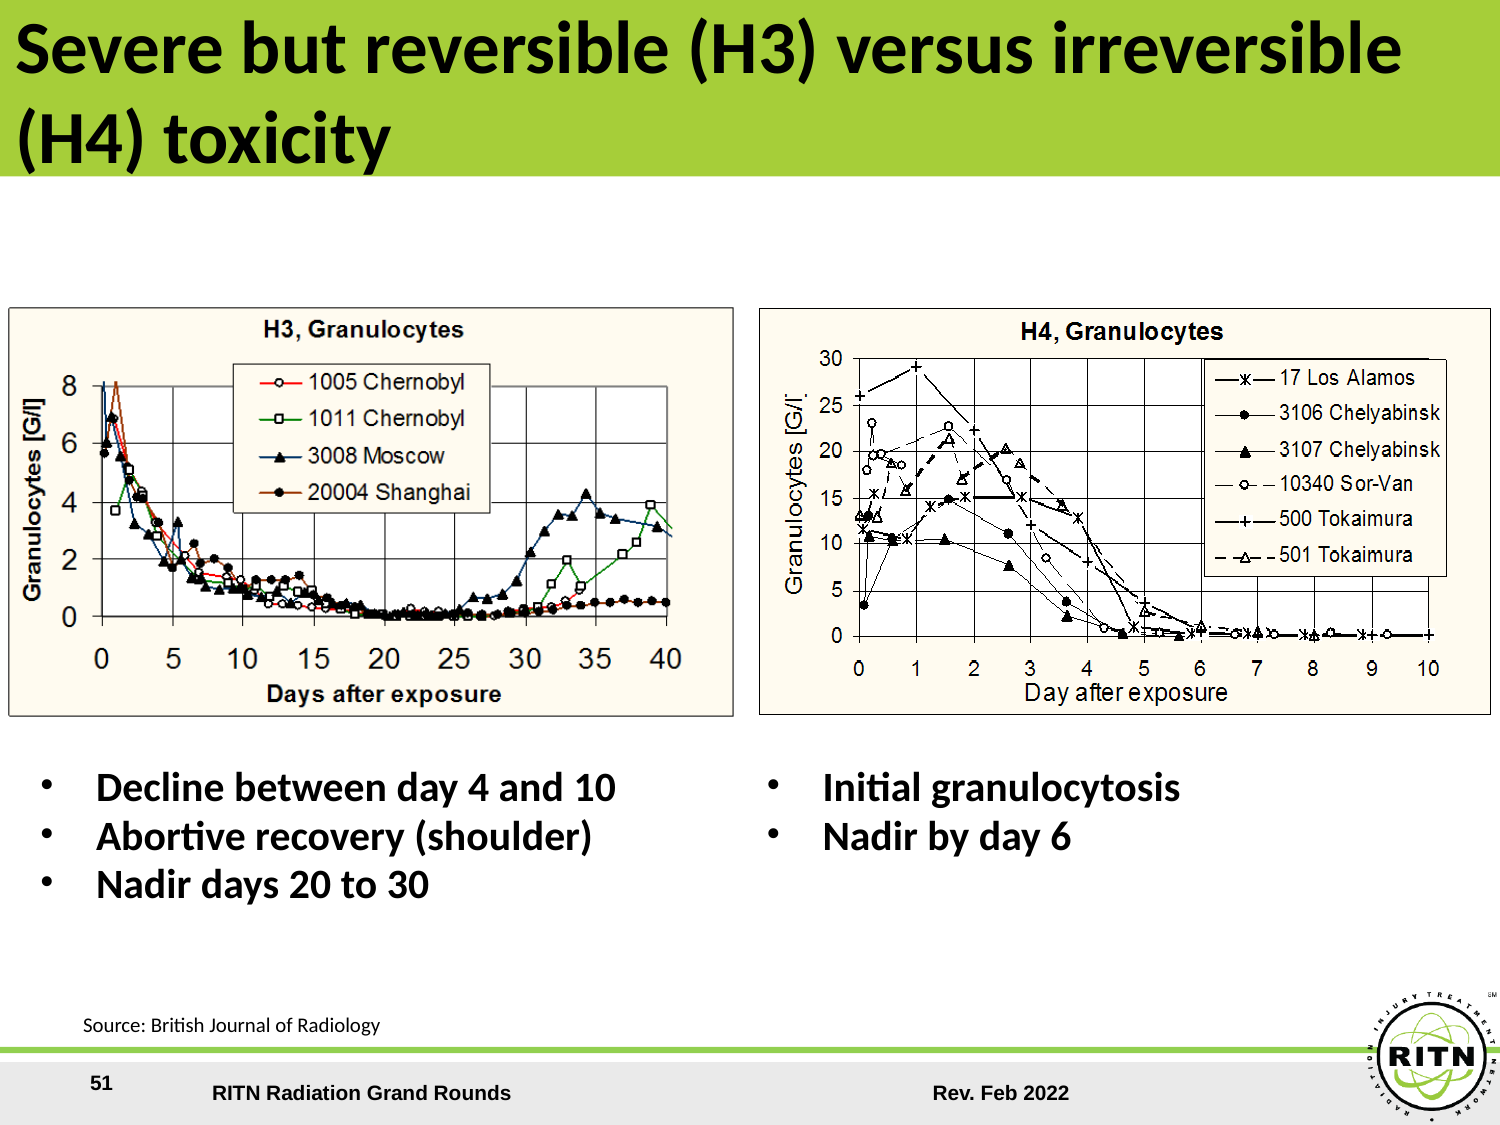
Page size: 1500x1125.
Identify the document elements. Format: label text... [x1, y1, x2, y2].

picture [0, 299, 745, 726]
text_box Source: British Journal of Radiology [68, 1003, 1037, 1044]
picture [1359, 985, 1500, 1125]
text_box Initial granulocytosis Nadir by day 6 [751, 762, 1197, 866]
text_box Decline between day 4 and 10 Abortive recovery (shoulder) Nadir days 20 to 30 [24, 762, 700, 914]
picture [749, 299, 1500, 726]
text_box Severe but reversible (H3) versus irreversible (H4) toxicity [0, 0, 1500, 177]
slide_number 51 [74, 1062, 176, 1125]
